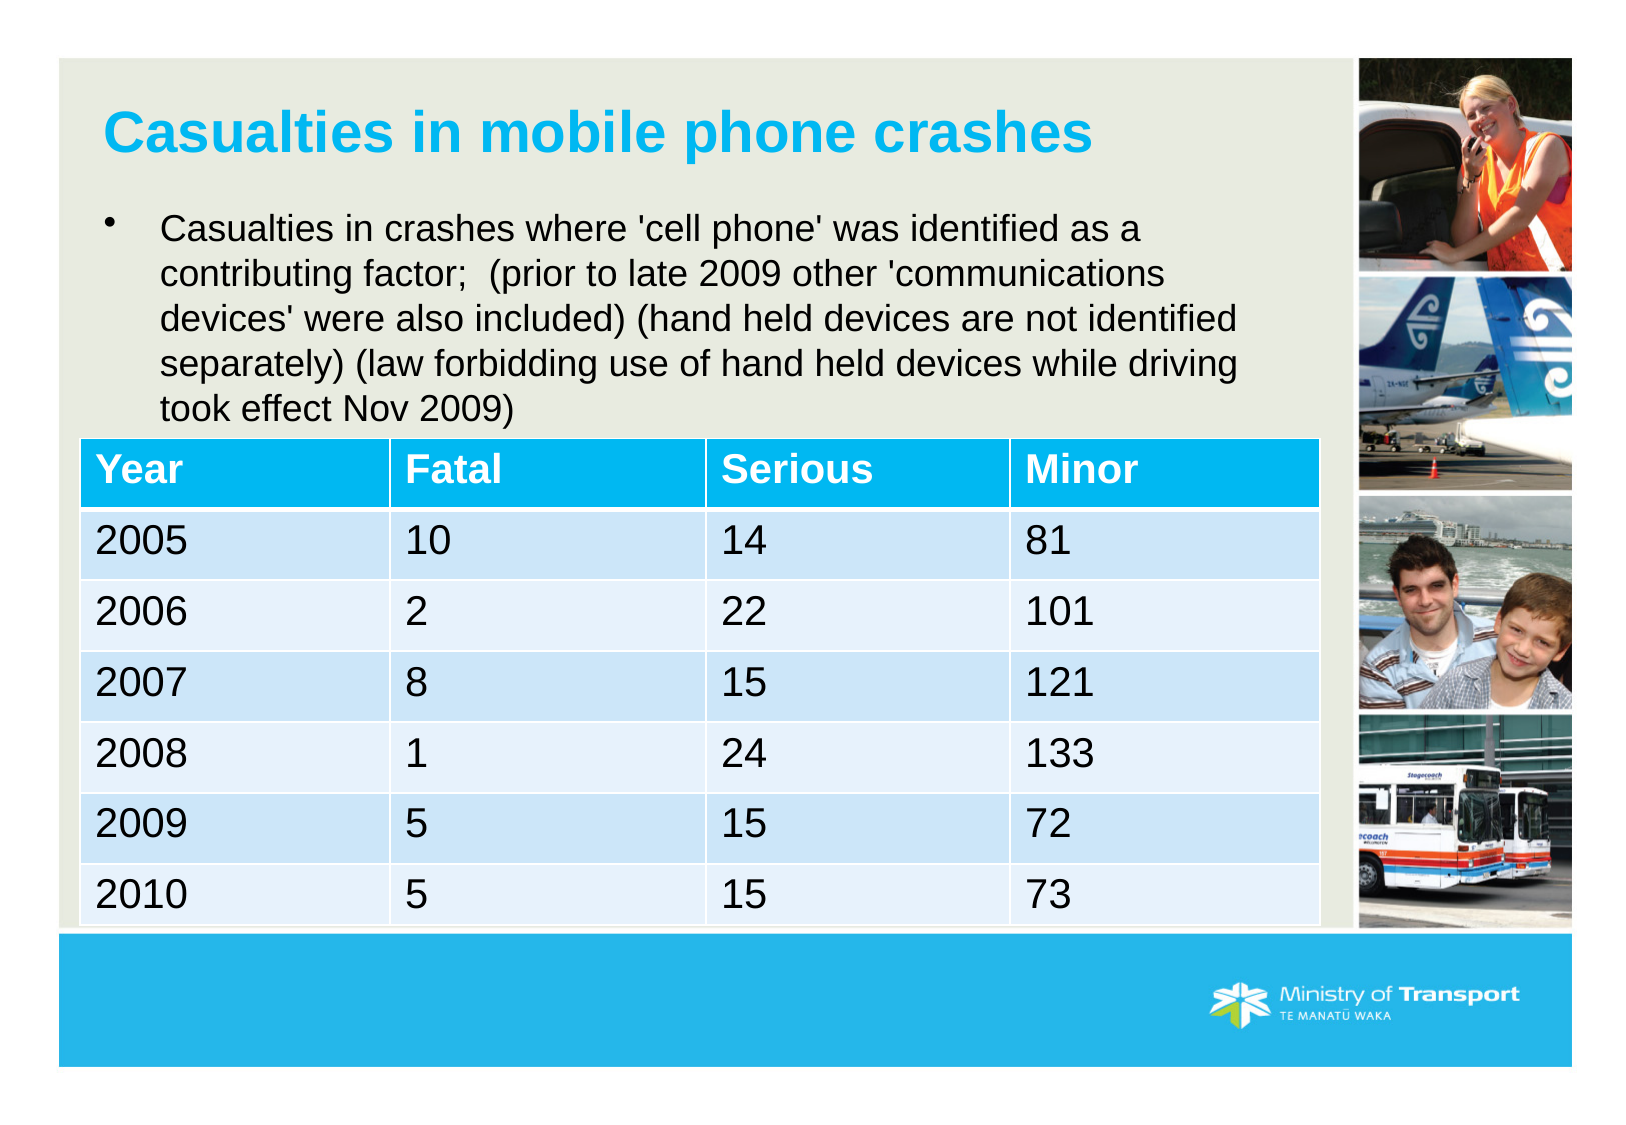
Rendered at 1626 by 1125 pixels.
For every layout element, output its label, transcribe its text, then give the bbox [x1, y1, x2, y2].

table_cell 15 [707, 652, 1009, 721]
table_header Year [81, 439, 389, 507]
table_header Fatal [391, 439, 705, 507]
table_cell 101 [1011, 581, 1319, 650]
table_header Serious [707, 439, 1009, 507]
table_cell 73 [1011, 865, 1319, 924]
table_cell 72 [1011, 794, 1319, 863]
title Casualties in mobile phone crashes [88, 93, 1270, 196]
table_cell 14 [707, 512, 1009, 579]
table_cell 8 [391, 652, 705, 721]
table_cell 22 [707, 581, 1009, 650]
table_cell 133 [1011, 723, 1319, 792]
table_cell 2006 [81, 581, 389, 650]
table_cell 15 [707, 865, 1009, 924]
table_cell 5 [391, 865, 705, 924]
table_cell 1 [391, 723, 705, 792]
table_cell 2009 [81, 794, 389, 863]
table_cell 2005 [81, 512, 389, 579]
table_cell 121 [1011, 652, 1319, 721]
table_cell 24 [707, 723, 1009, 792]
table_cell 10 [391, 512, 705, 579]
table_cell 81 [1011, 512, 1319, 579]
list Casualties in crashes where 'cell phone' was identified as a contributing factor; (prior to late 2009 other 'communications devices' were also included) (hand held devices are not identified separately) (law forbidding use of hand held devices while driving took effect Nov 2009) [88, 196, 1270, 438]
table_header Minor [1011, 439, 1319, 507]
table_cell 2007 [81, 652, 389, 721]
table_cell 2 [391, 581, 705, 650]
picture [0, 0, 1626, 1125]
table_cell 2008 [81, 723, 389, 792]
table_cell 15 [707, 794, 1009, 863]
table_cell 5 [391, 794, 705, 863]
table_cell 2010 [81, 865, 389, 924]
